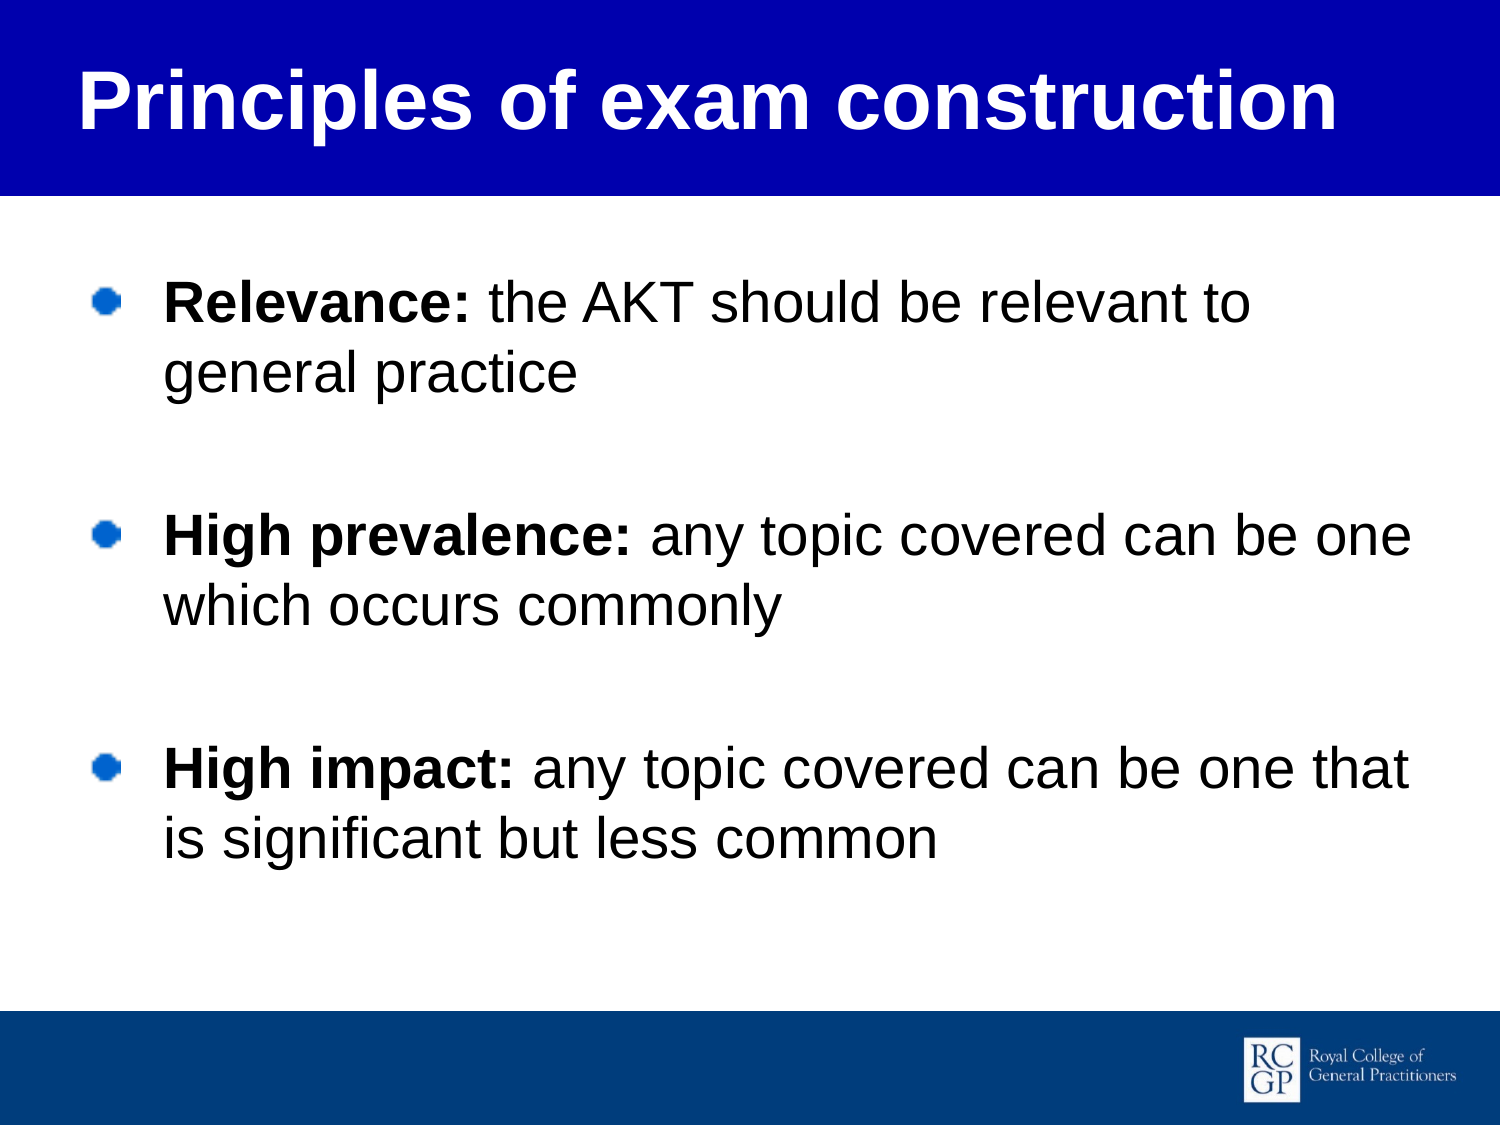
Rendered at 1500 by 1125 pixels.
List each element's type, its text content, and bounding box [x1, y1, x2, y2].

picture [79, 511, 121, 553]
picture [79, 278, 121, 320]
picture [0, 1011, 1500, 1125]
title Principles of exam construction [62, 30, 1431, 163]
list Relevance: the AKT should be relevant to general practice High prevalence: any topic covered can be one which occurs commonly High impact: any topic covered can be one that is significant but less common [61, 256, 1434, 1088]
picture [79, 744, 121, 786]
picture [0, 0, 1500, 196]
